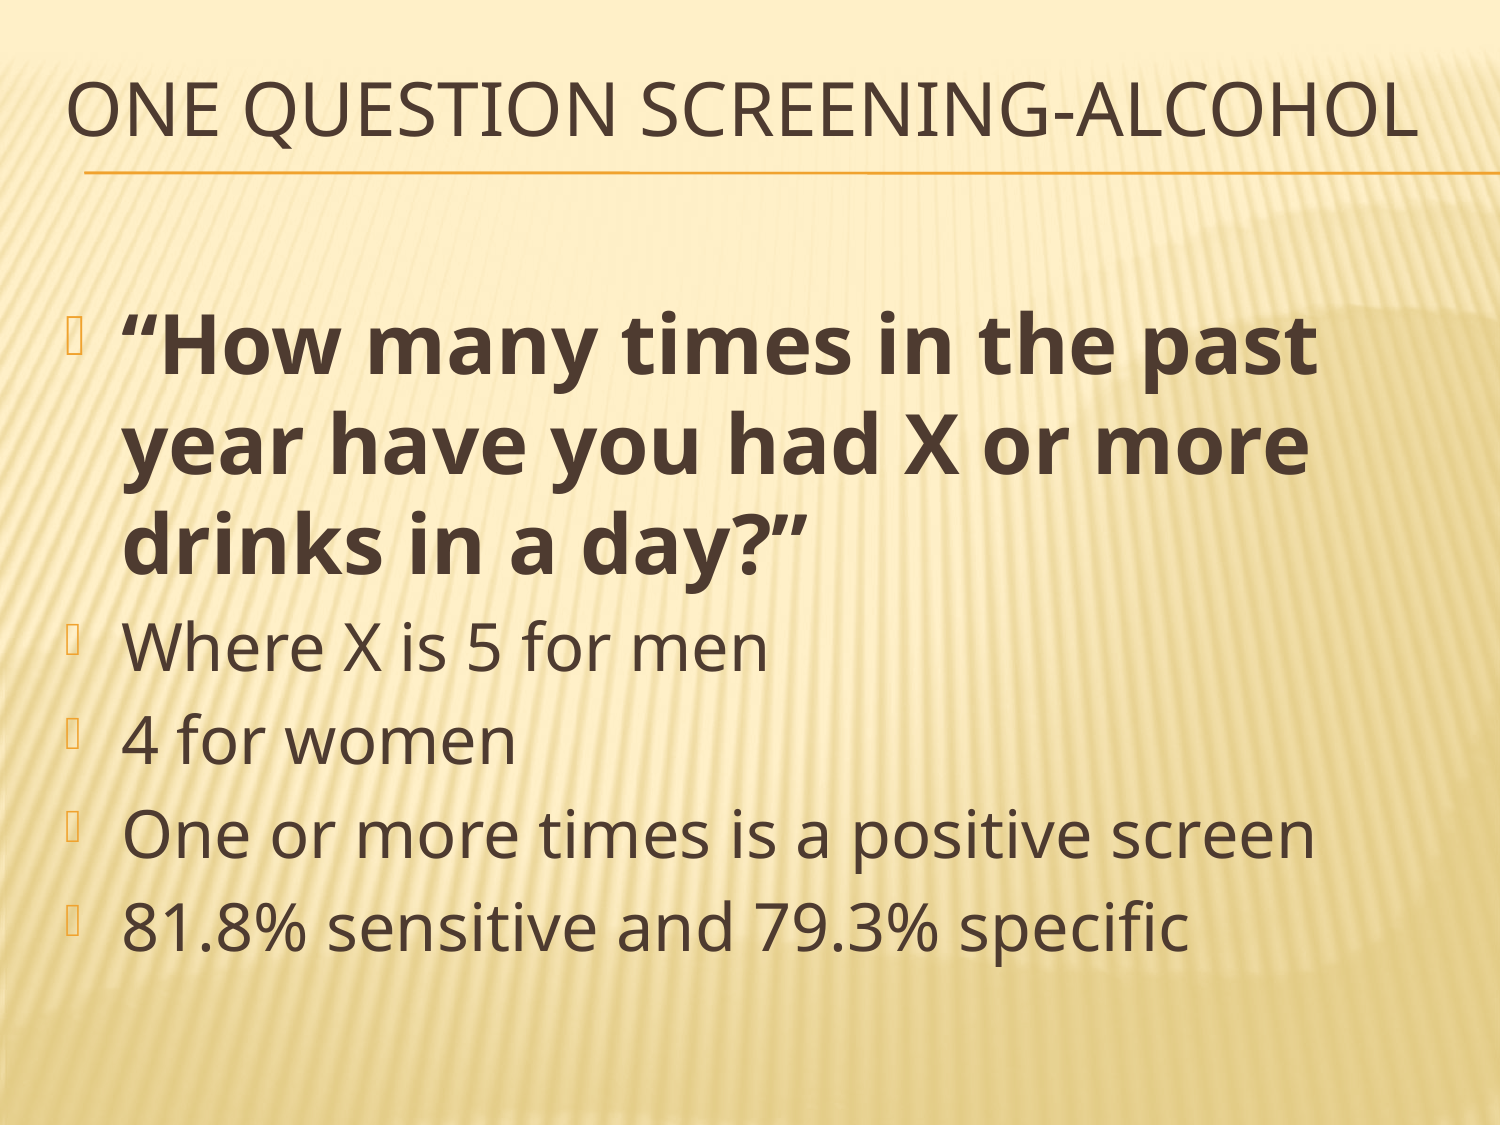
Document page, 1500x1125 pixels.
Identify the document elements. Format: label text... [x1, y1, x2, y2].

list “How many times in the past year have you had X or more drinks in a day?” Where X is 5 for men 4 for women One or more times is a positive screen 81.8% sensitive and 79.3% specific [50, 187, 1475, 998]
title One Question Screening-Alcohol [50, 24, 1475, 187]
